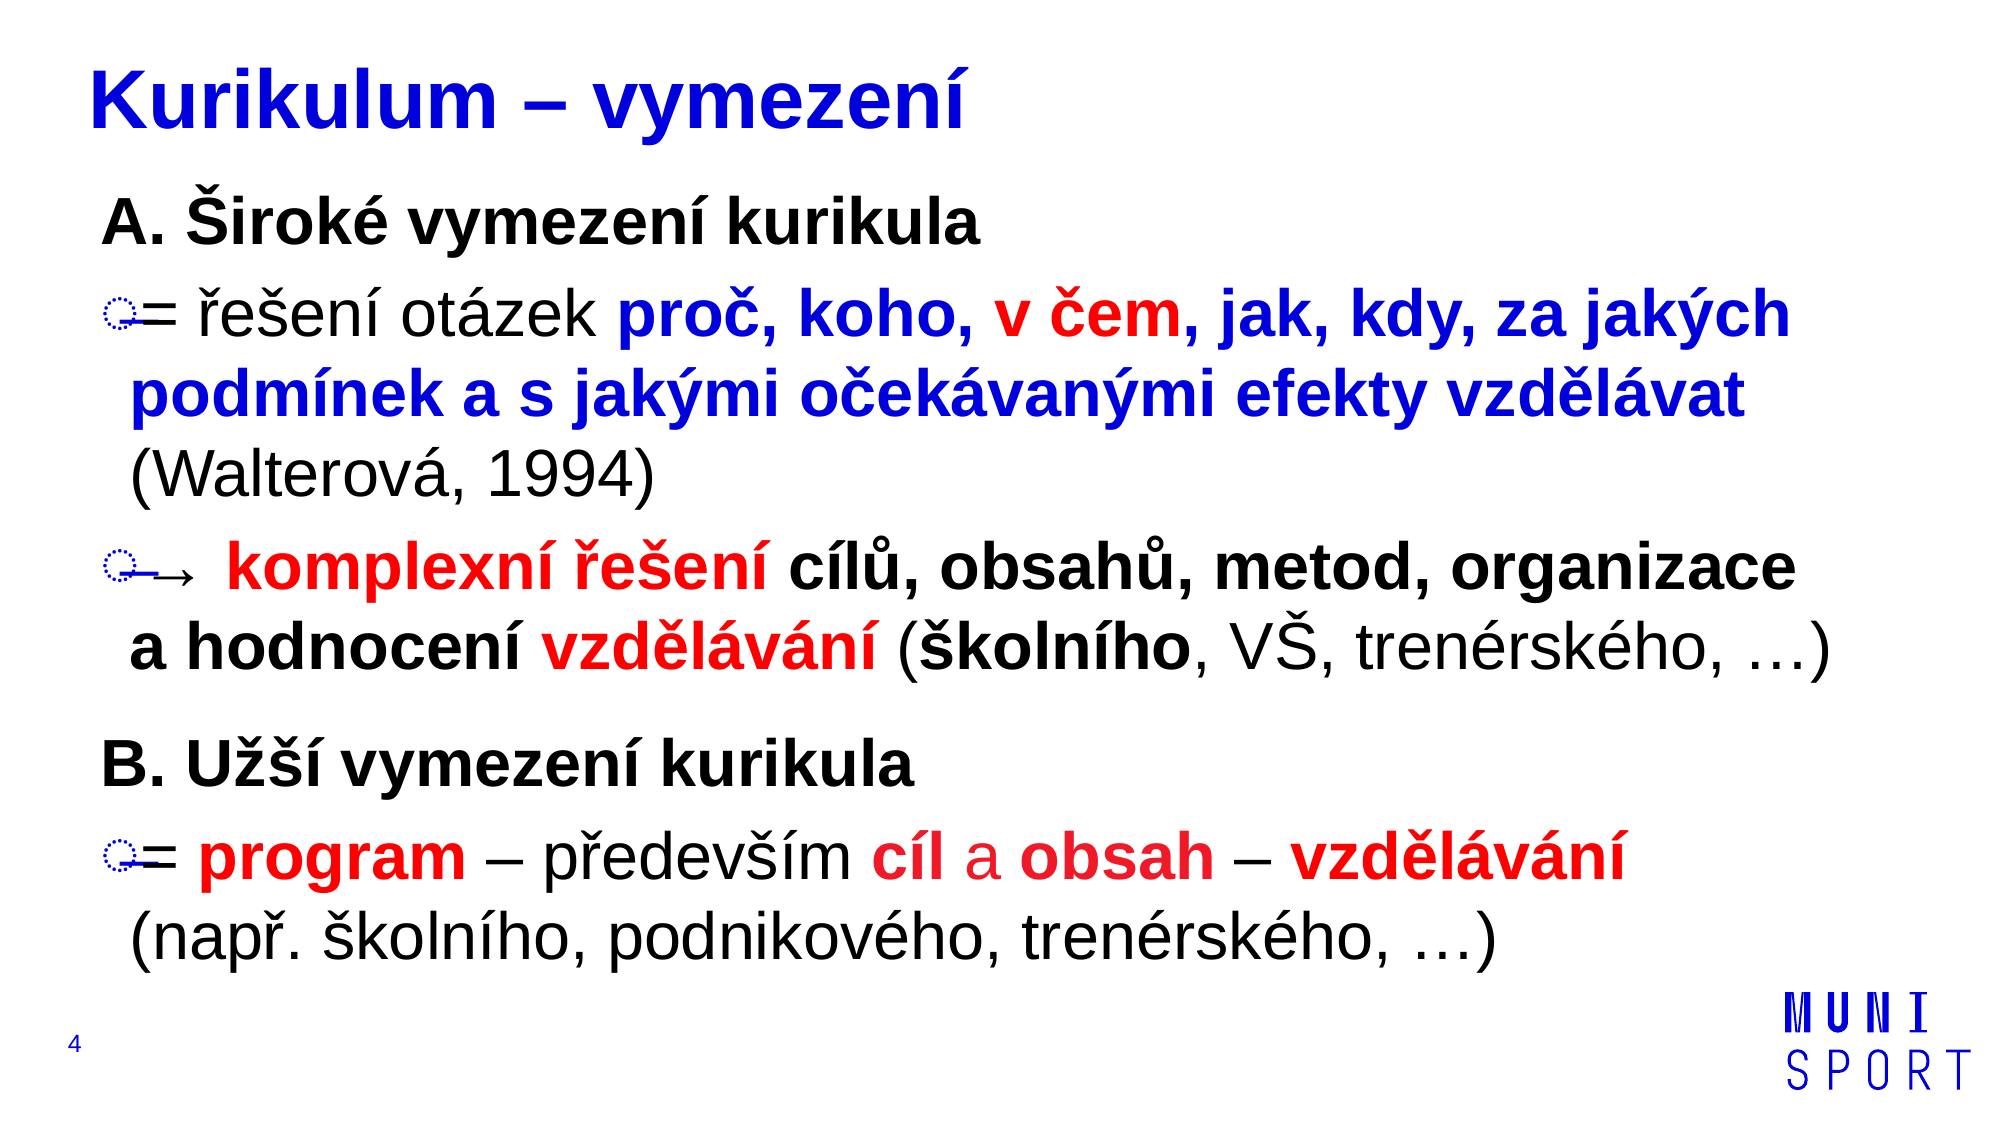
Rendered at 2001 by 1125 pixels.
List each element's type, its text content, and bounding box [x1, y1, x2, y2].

list A. Široké vymezení kurikula = řešení otázek proč, koho, v čem, jak, kdy, za jakých podmínek a s jakými očekávanými efekty vzdělávat (Walterová, 1994) → komplexní řešení cílů, obsahů, metod, organizace a hodnocení vzdělávání (školního, VŠ, trenérského, …) B. Užší vymezení kurikula = program – především cíl a obsah – vzdělávání (např. školního, podnikového, trenérského, …) [88, 177, 1967, 988]
title Kurikulum – vymezení [88, 62, 1853, 137]
slide_number 4 [67, 1021, 110, 1063]
